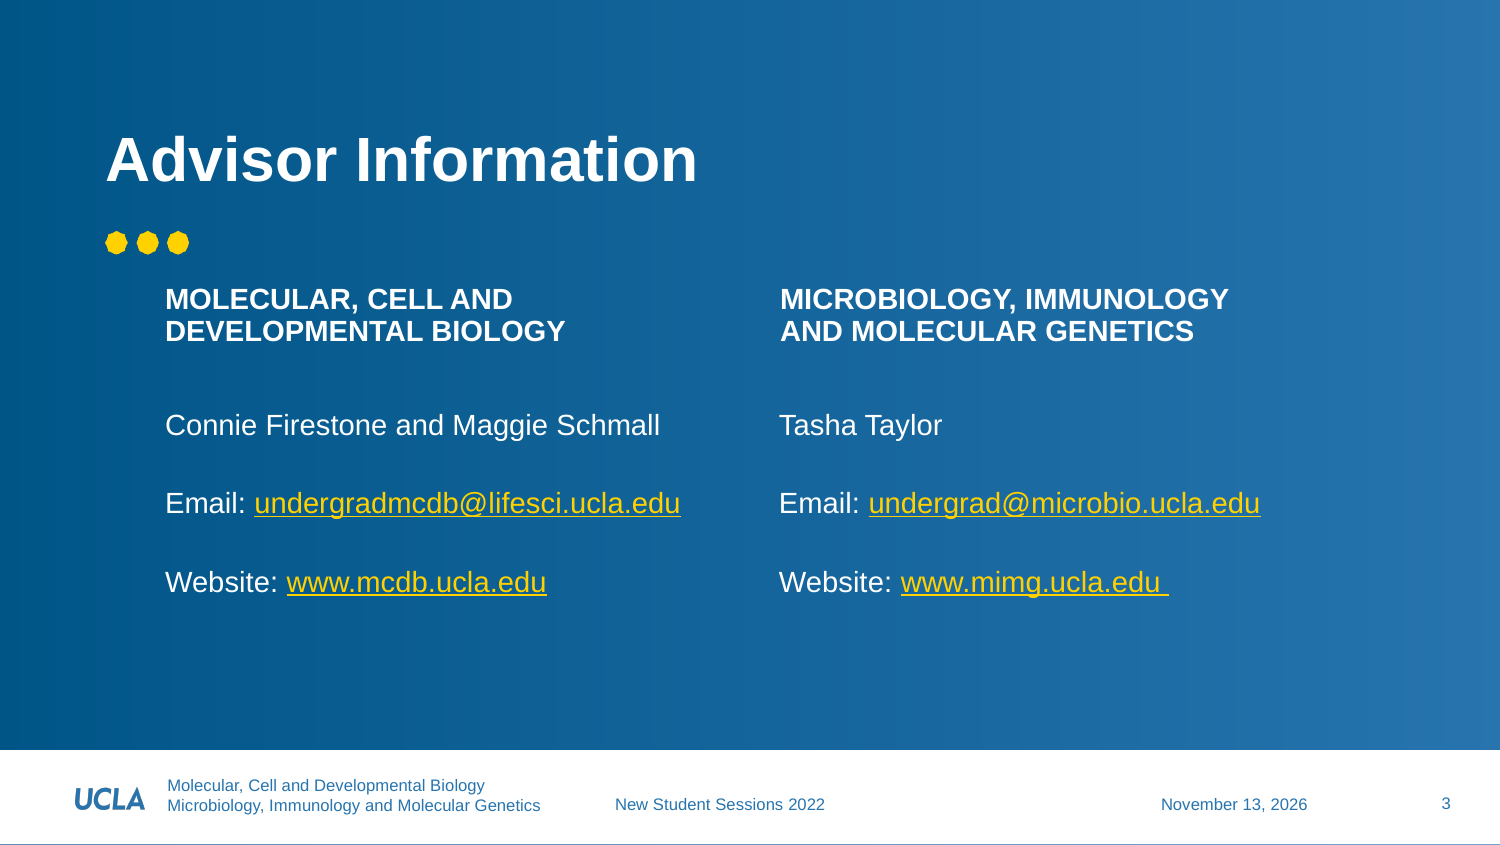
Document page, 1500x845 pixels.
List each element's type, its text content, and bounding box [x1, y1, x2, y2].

list Microbiology, immunology and molecular genetics [705, 285, 1290, 350]
list Tasha Taylor Email: undergrad@microbio.ucla.edu Website: www.mimg.ucla.edu [703, 359, 1289, 602]
picture [105, 230, 189, 255]
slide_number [1097, 791, 1323, 816]
list Connie Firestone and Maggie Schmall Email: undergradmcdb@lifesci.ucla.edu Website: www.mcdb.ucla.edu [89, 359, 688, 647]
list Molecular, cell and developmental biology [90, 285, 675, 350]
picture [75, 787, 145, 810]
slide_number 3 [1334, 791, 1466, 815]
title Advisor Information [90, 120, 1291, 205]
